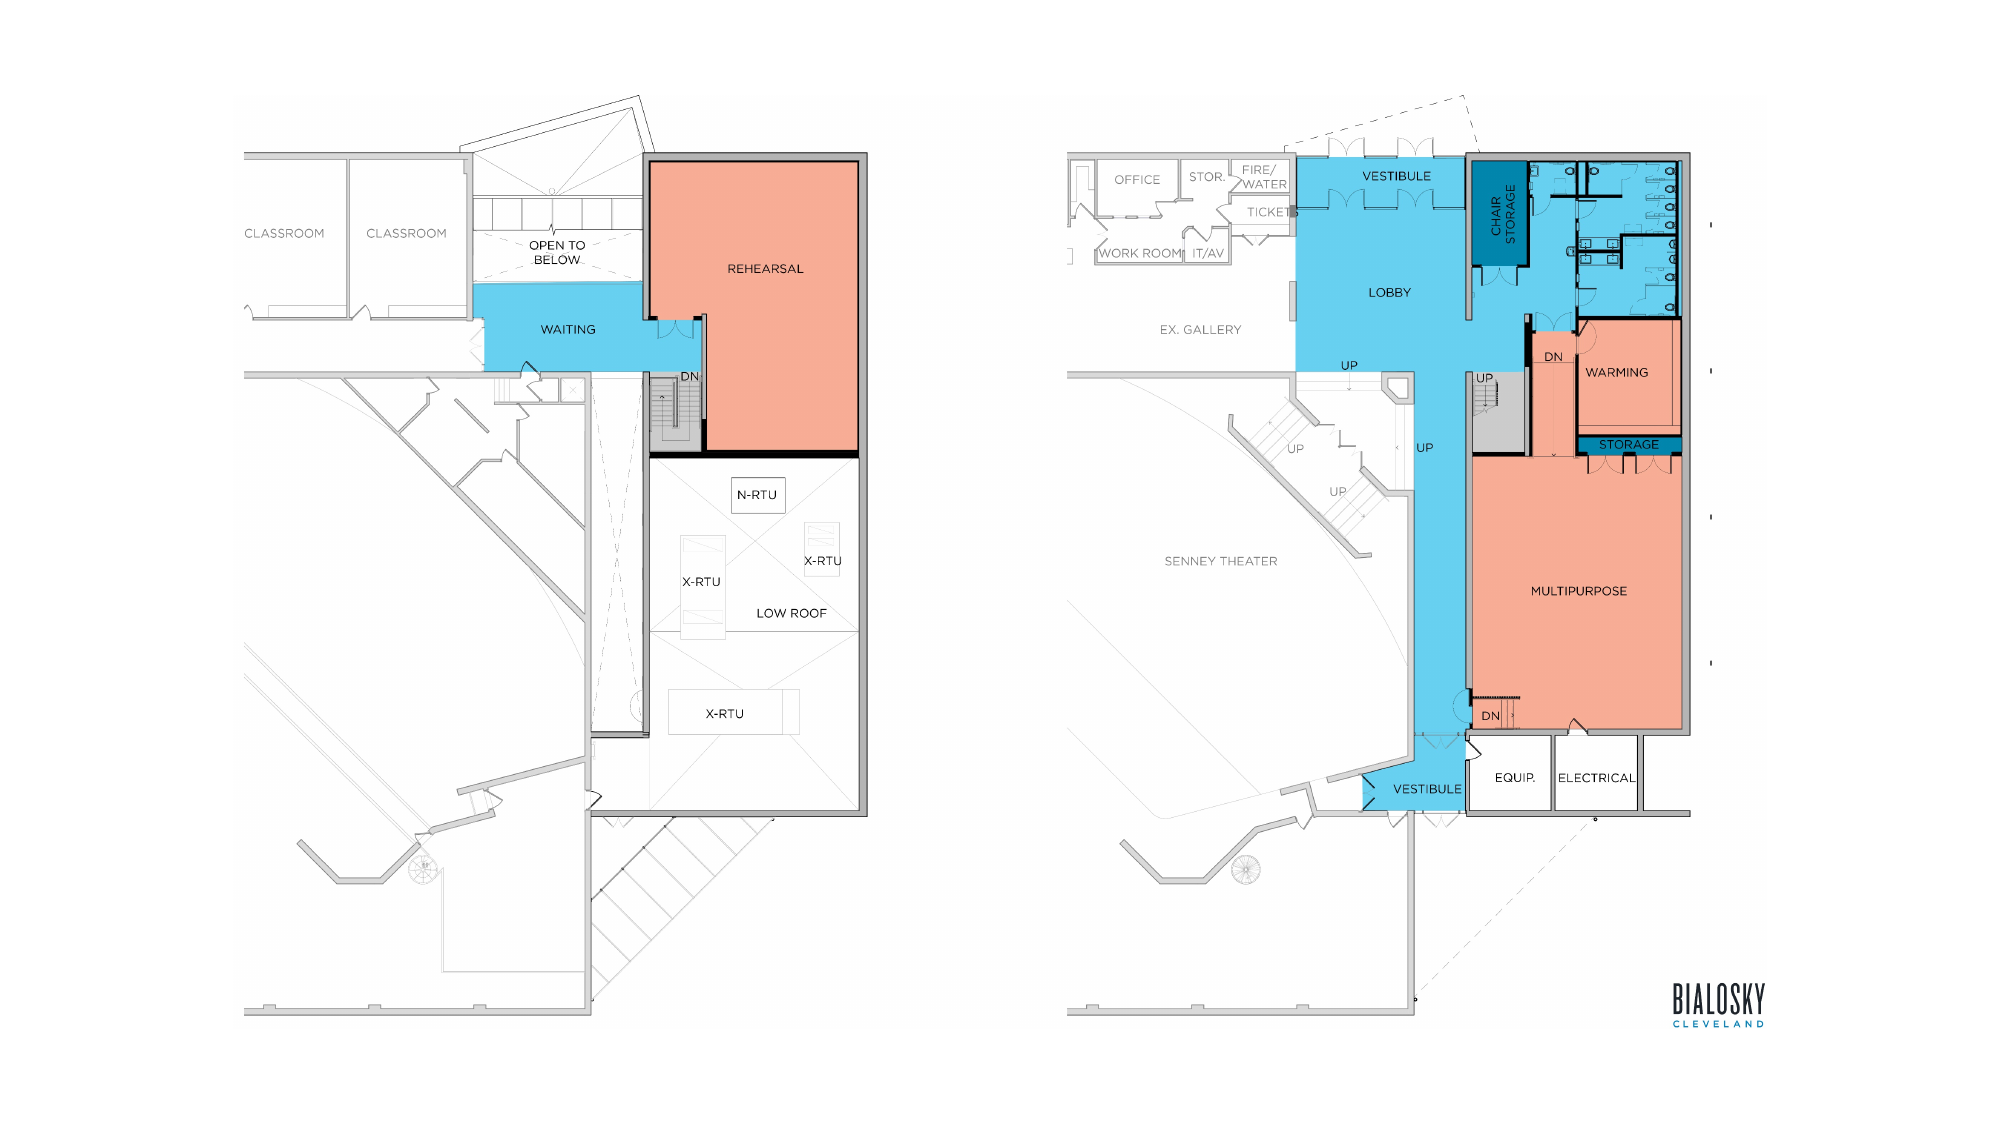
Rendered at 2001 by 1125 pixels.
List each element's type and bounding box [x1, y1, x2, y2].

list [233, 95, 1767, 1029]
